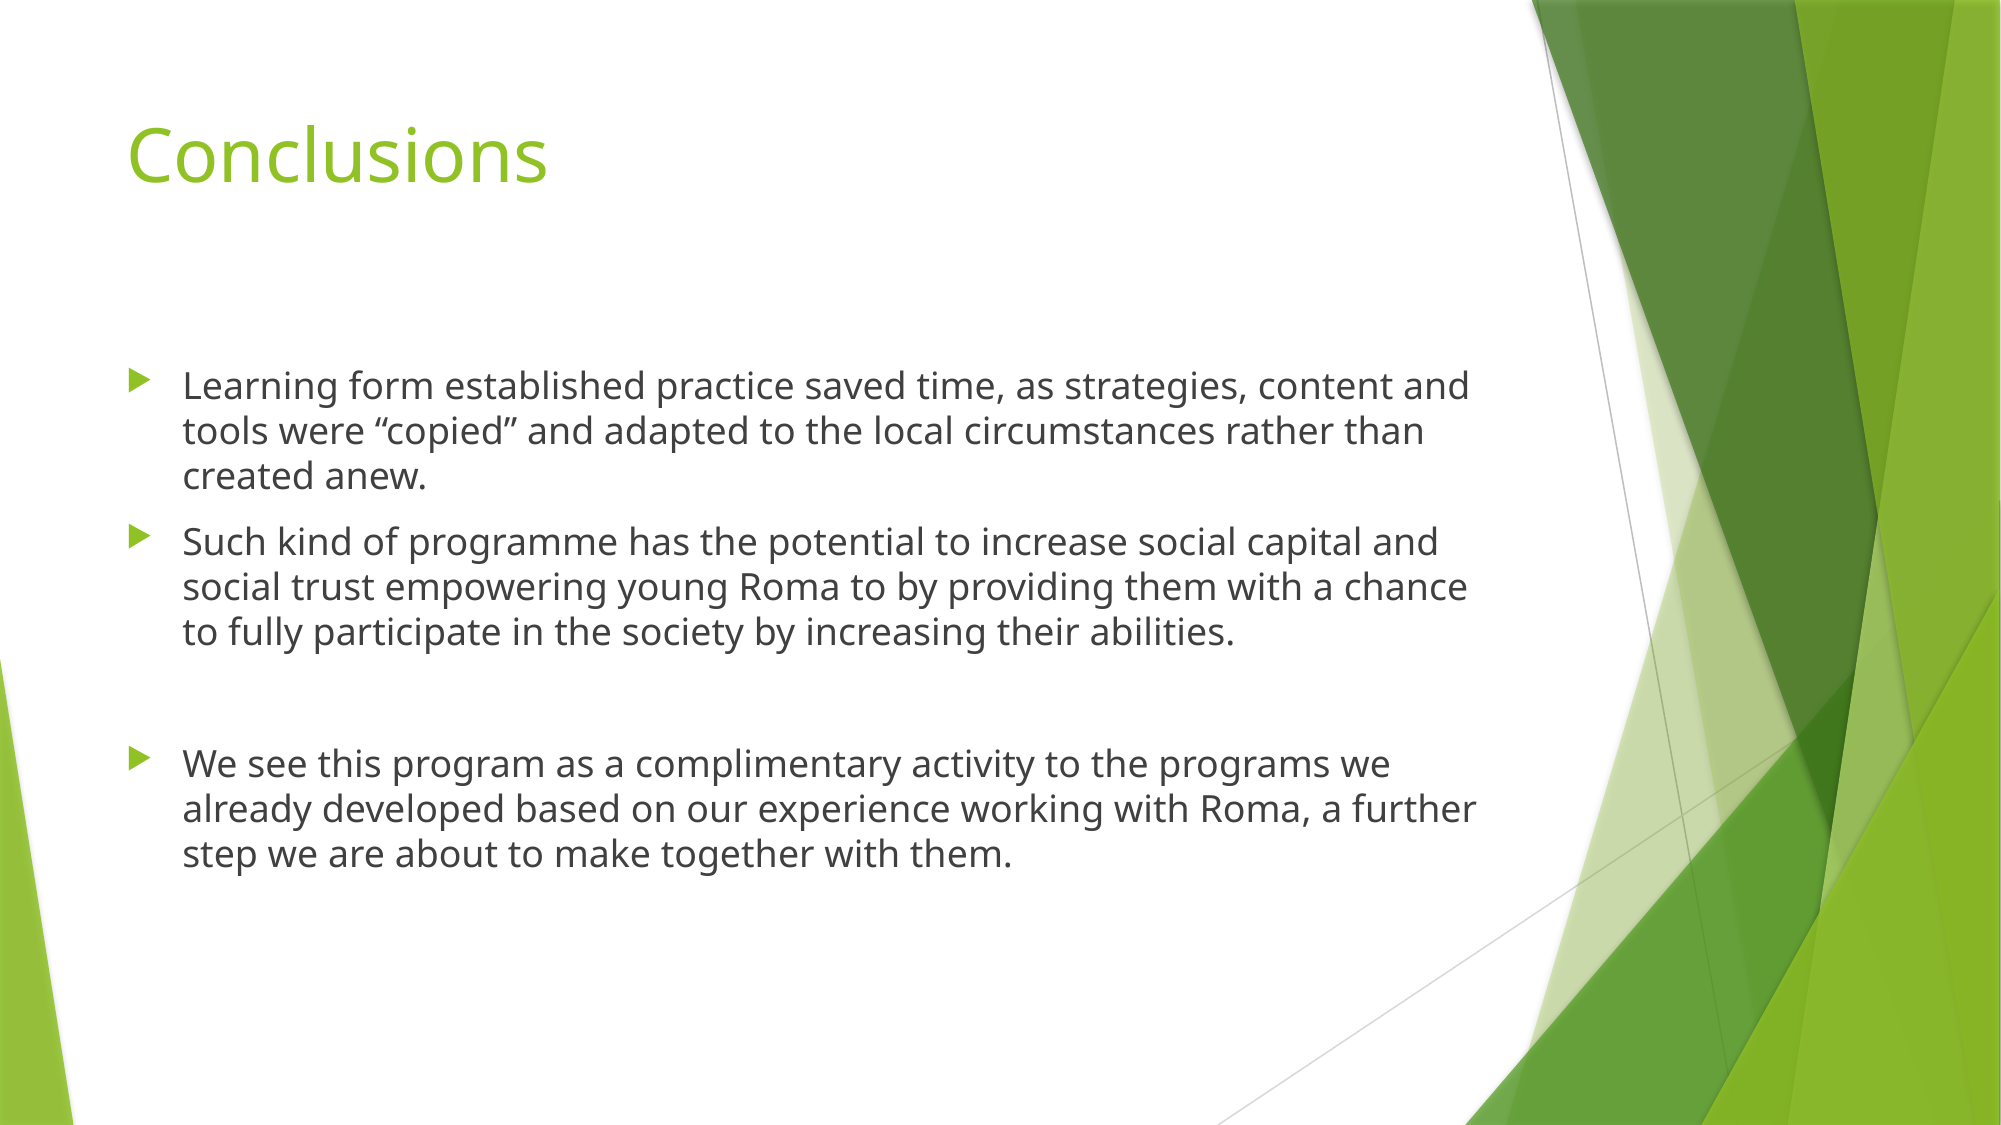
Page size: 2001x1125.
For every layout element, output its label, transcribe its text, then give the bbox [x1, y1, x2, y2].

list Learning form established practice saved time, as strategies, content and tools were “copied” and adapted to the local circumstances rather than created anew. Such kind of programme has the potential to increase social capital and social trust empowering young Roma to by providing them with a chance to fully participate in the society by increasing their abilities. We see this program as a complimentary activity to the programs we already developed based on our experience working with Roma, a further step we are about to make together with them. [111, 354, 1522, 992]
title Conclusions [111, 99, 1522, 317]
